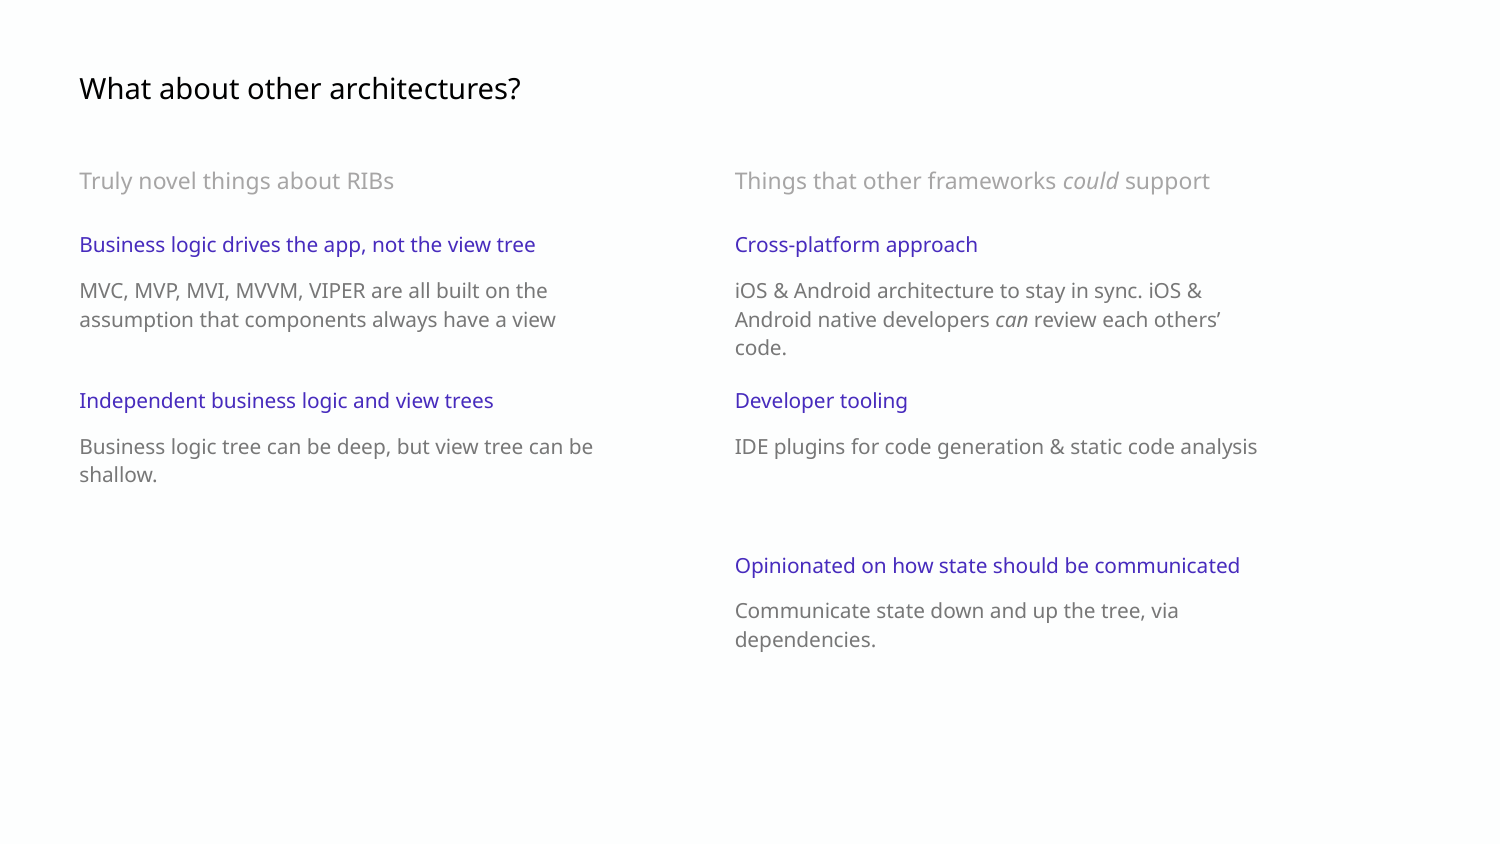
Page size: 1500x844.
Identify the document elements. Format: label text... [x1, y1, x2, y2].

list Independent business logic and view trees Business logic tree can be deep, but view tree can be shallow. [79, 384, 632, 567]
list Truly novel things about RIBs [79, 170, 606, 200]
list Things that other frameworks could support [734, 170, 1262, 200]
list Cross-platform approach iOS & Android architecture to stay in sync. iOS & Android native developers can review each others’ code. [734, 228, 1262, 384]
list Business logic drives the app, not the view tree MVC, MVP, MVI, MVVM, VIPER are all built on the assumption that components always have a view [79, 228, 632, 384]
list Opinionated on how state should be communicated Communicate state down and up the tree, via dependencies. [734, 548, 1262, 731]
list What about other architectures? [79, 74, 1421, 104]
list Developer tooling IDE plugins for code generation & static code analysis [734, 384, 1262, 548]
